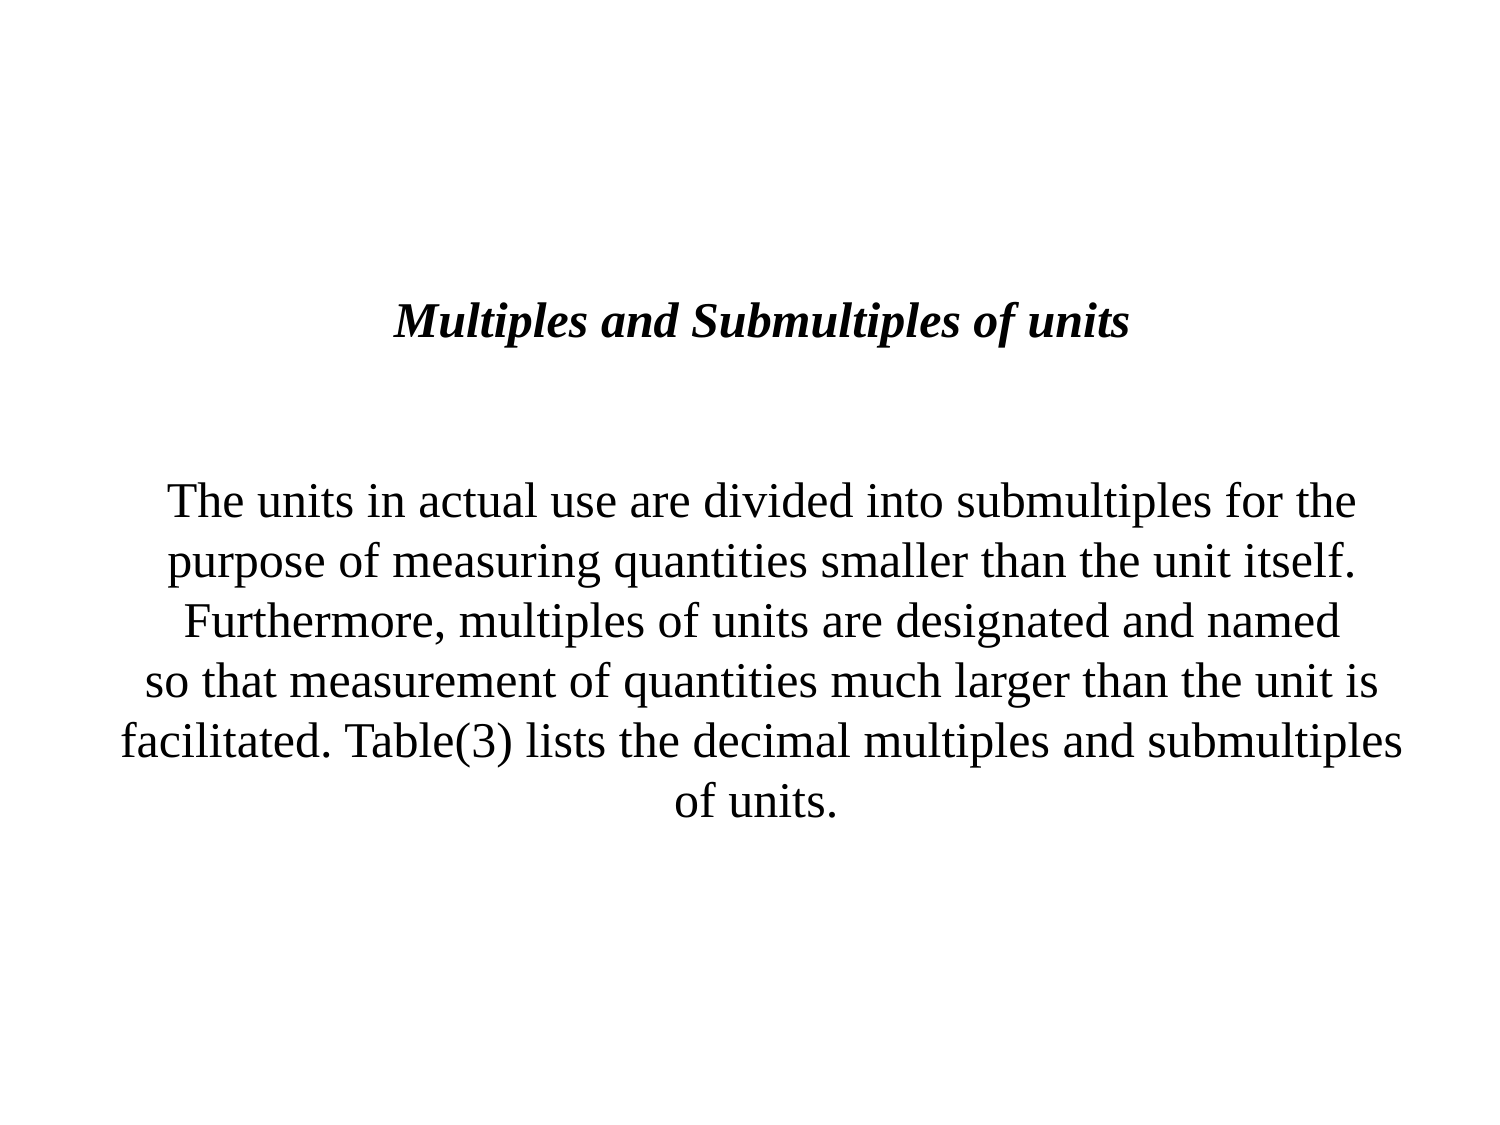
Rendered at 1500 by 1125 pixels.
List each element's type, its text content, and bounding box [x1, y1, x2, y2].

title Multiples and Submultiples of units The units in actual use are divided into submultiples for the purpose of measuring quantities smaller than the unit itself. Furthermore, multiples of units are designated and named so that measurement of quantities much larger than the unit is facilitated. Table(3) lists the decimal multiples and submultiples of units. [87, 500, 1438, 675]
